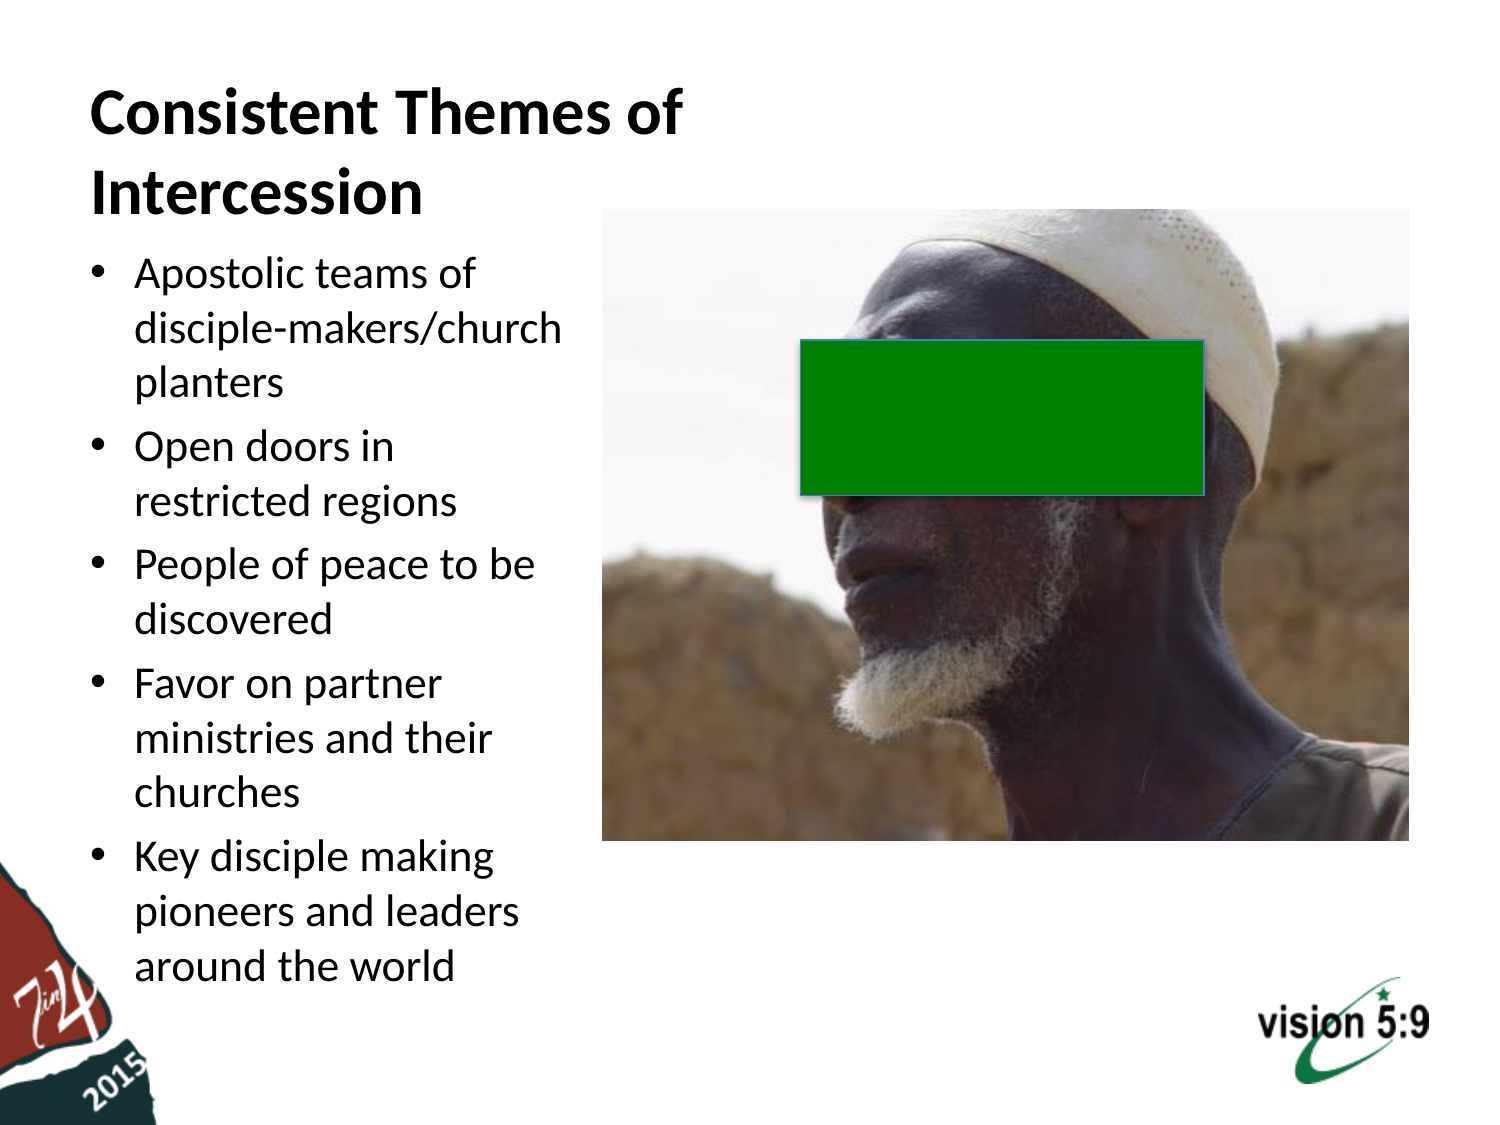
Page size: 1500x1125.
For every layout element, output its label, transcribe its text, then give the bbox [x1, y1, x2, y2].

picture [0, 852, 164, 1125]
title Consistent Themes of Intercession [75, 44, 742, 236]
list Apostolic teams of disciple-makers/church planters Open doors in restricted regions People of peace to be discovered Favor on partner ministries and their churches Key disciple making pioneers and leaders around the world [75, 235, 587, 1005]
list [602, 208, 1410, 841]
picture [1258, 977, 1429, 1084]
